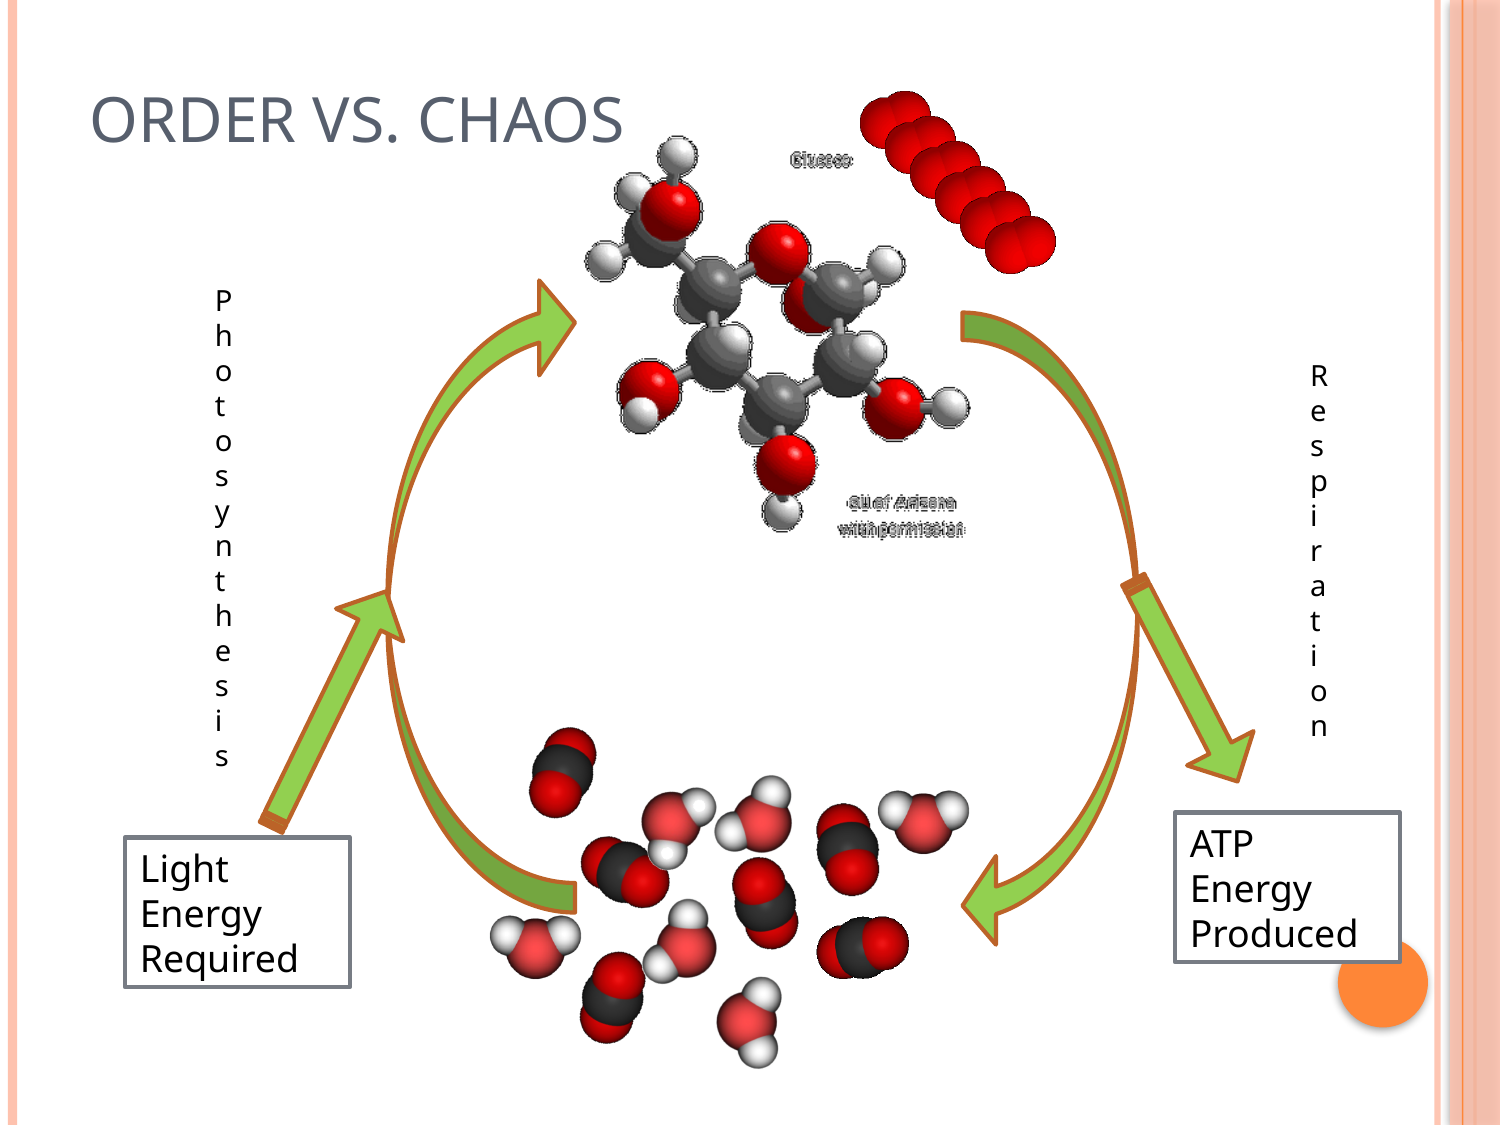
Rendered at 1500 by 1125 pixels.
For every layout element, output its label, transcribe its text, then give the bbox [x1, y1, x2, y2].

picture [486, 764, 971, 1072]
text_box [385, 278, 568, 596]
text_box [987, 313, 1139, 577]
title Order vs. Chaos [75, 24, 1425, 163]
picture [507, 712, 618, 833]
text_box Light Energy Required [123, 835, 352, 989]
text_box [1120, 571, 1256, 784]
picture [574, 84, 1063, 544]
text_box [960, 617, 1140, 947]
text_box [385, 636, 568, 909]
text_box Photosynthesis [200, 274, 250, 780]
text_box Respiration [1299, 349, 1325, 750]
text_box ATP Energy Produced [1173, 810, 1402, 964]
text_box [257, 589, 406, 835]
